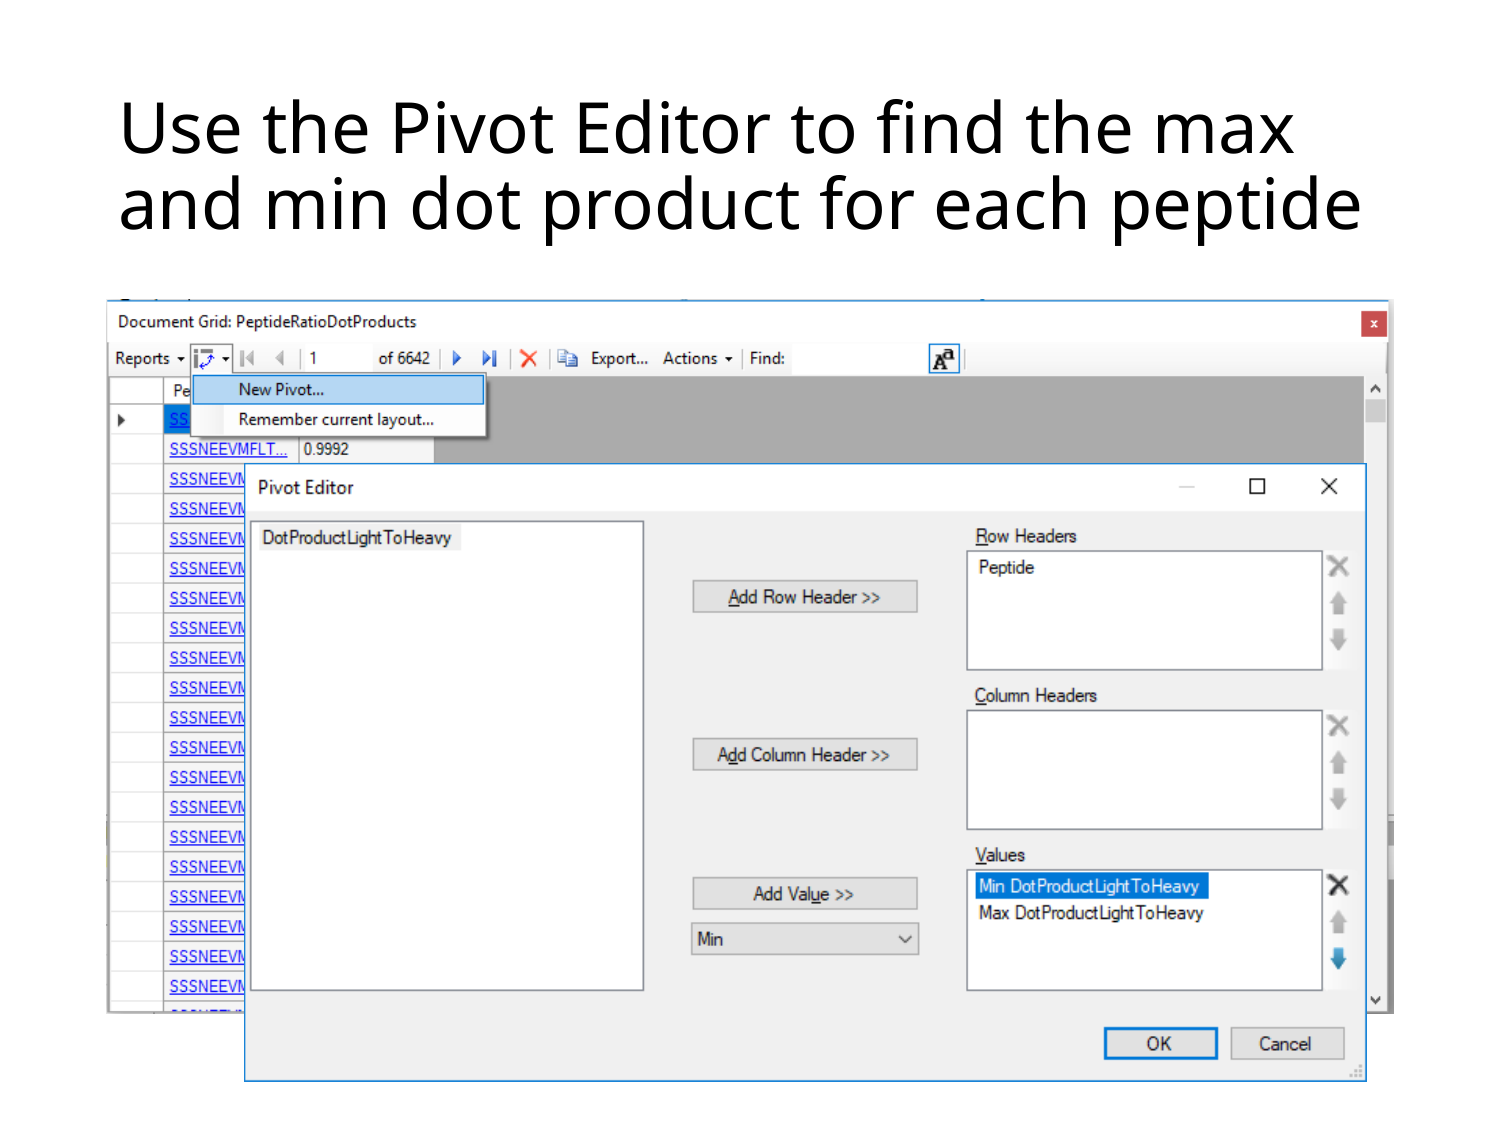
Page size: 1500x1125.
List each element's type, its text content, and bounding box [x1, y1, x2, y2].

title Use the Pivot Editor to find the max and min dot product for each peptide [103, 59, 1397, 278]
picture [244, 463, 1367, 1082]
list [106, 299, 1394, 1014]
